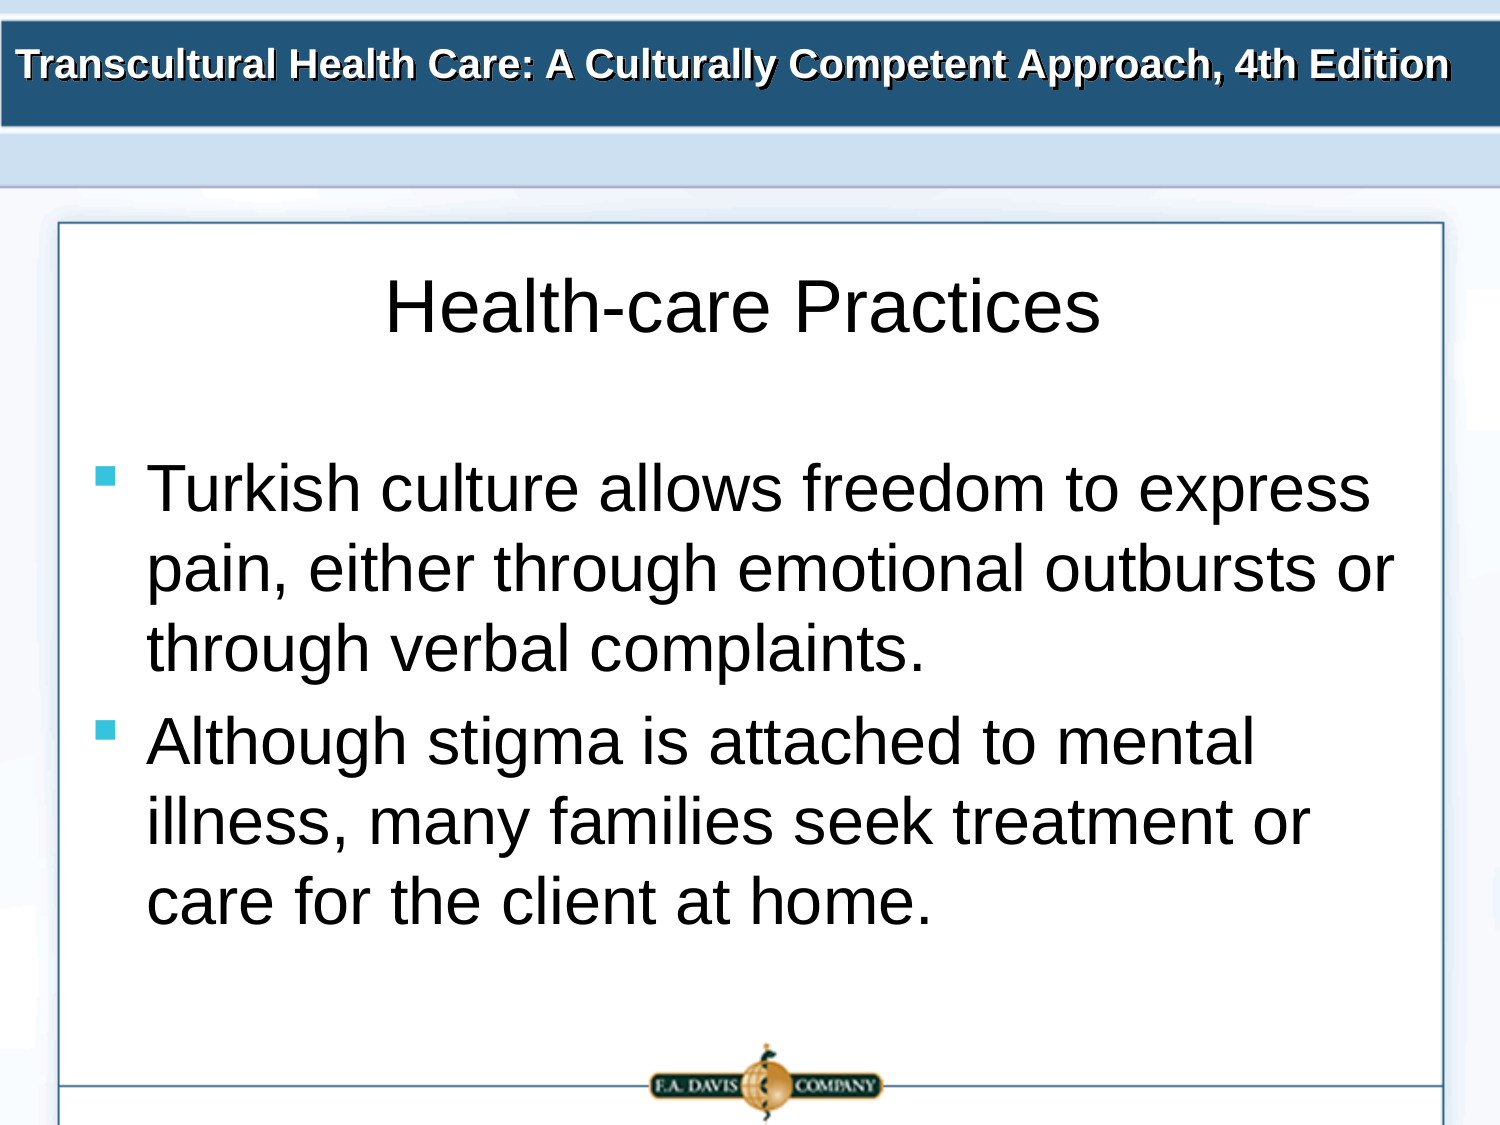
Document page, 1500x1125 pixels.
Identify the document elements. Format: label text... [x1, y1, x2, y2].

picture [0, 0, 1500, 1125]
list Turkish culture allows freedom to express pain, either through emotional outbursts or through verbal complaints. Although stigma is attached to mental illness, many families seek treatment or care for the client at home. [74, 437, 1442, 1023]
title Health-care Practices [74, 249, 1413, 401]
